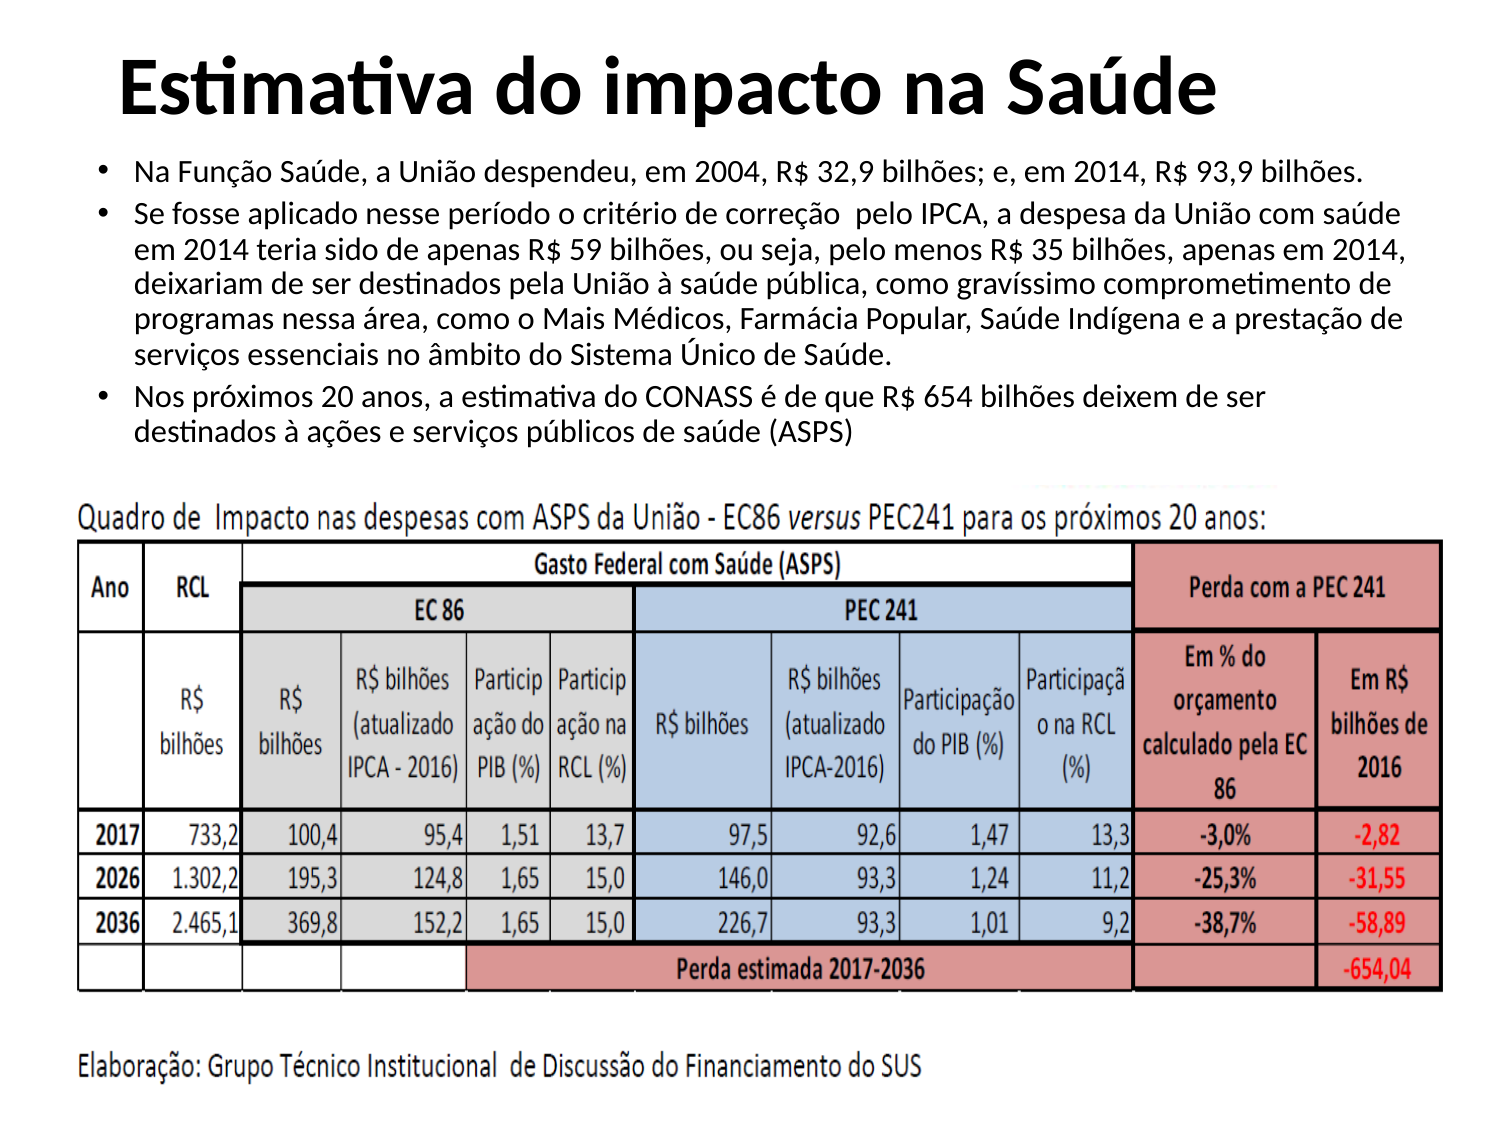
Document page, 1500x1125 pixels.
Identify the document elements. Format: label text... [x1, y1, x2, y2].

list Na Função Saúde, a União despendeu, em 2004, R$ 32,9 bilhões; e, em 2014, R$ 93,9 bilhões. Se fosse aplicado nesse período o critério de correção pelo IPCA, a despesa da União com saúde em 2014 teria sido de apenas R$ 59 bilhões, ou seja, pelo menos R$ 35 bilhões, apenas em 2014, deixariam de ser destinados pela União à saúde pública, como gravíssimo comprometimento de programas nessa área, como o Mais Médicos, Farmácia Popular, Saúde Indígena e a prestação de serviços essenciais no âmbito do Sistema Único de Saúde. Nos próximos 20 anos, a estimativa do CONASS é de que R$ 654 bilhões deixem de ser destinados à ações e serviços públicos de saúde (ASPS) [82, 146, 1433, 466]
picture [67, 484, 1449, 1093]
title Estimativa do impacto na Saúde [103, 6, 1397, 169]
